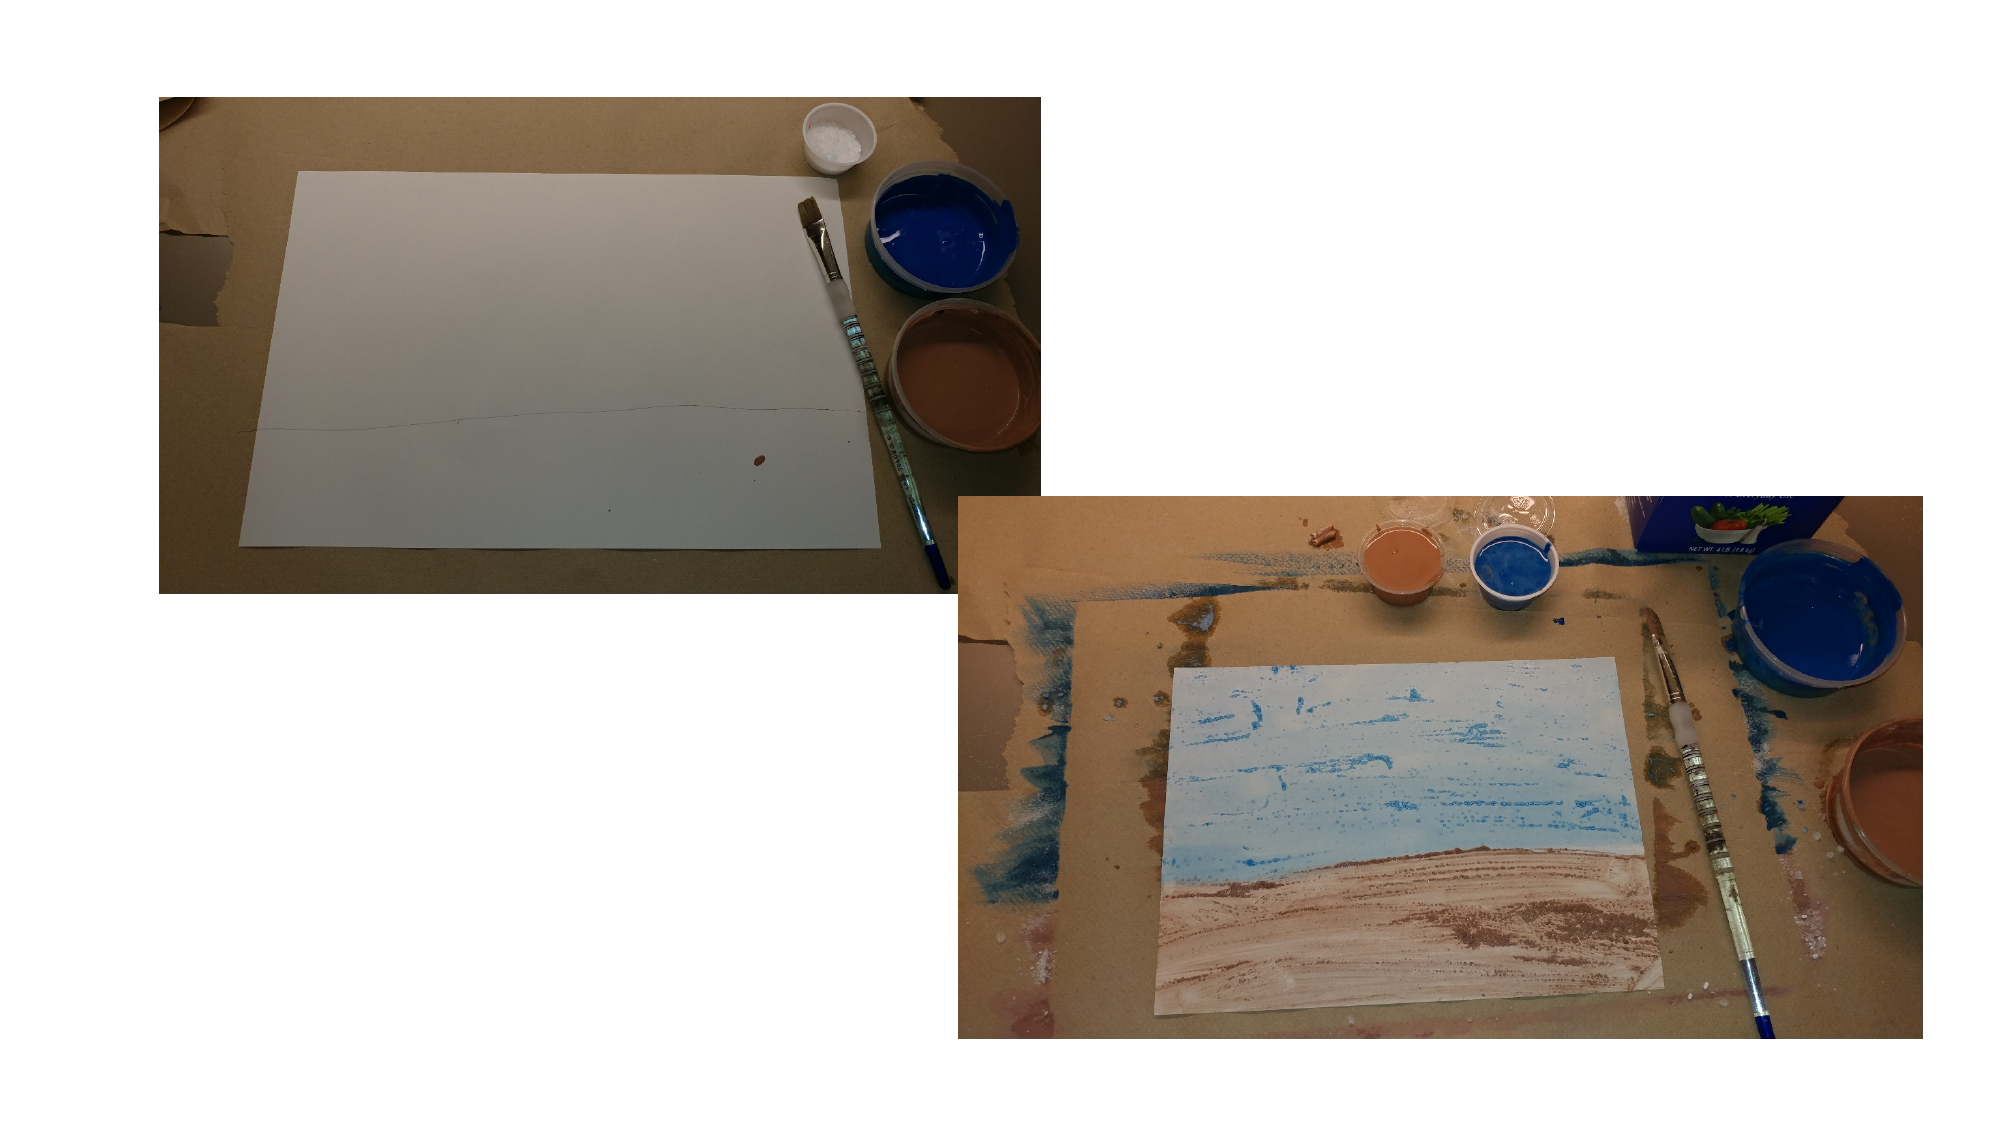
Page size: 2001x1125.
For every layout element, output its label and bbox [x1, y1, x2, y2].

list [958, 496, 1923, 1039]
picture [159, 97, 1041, 594]
